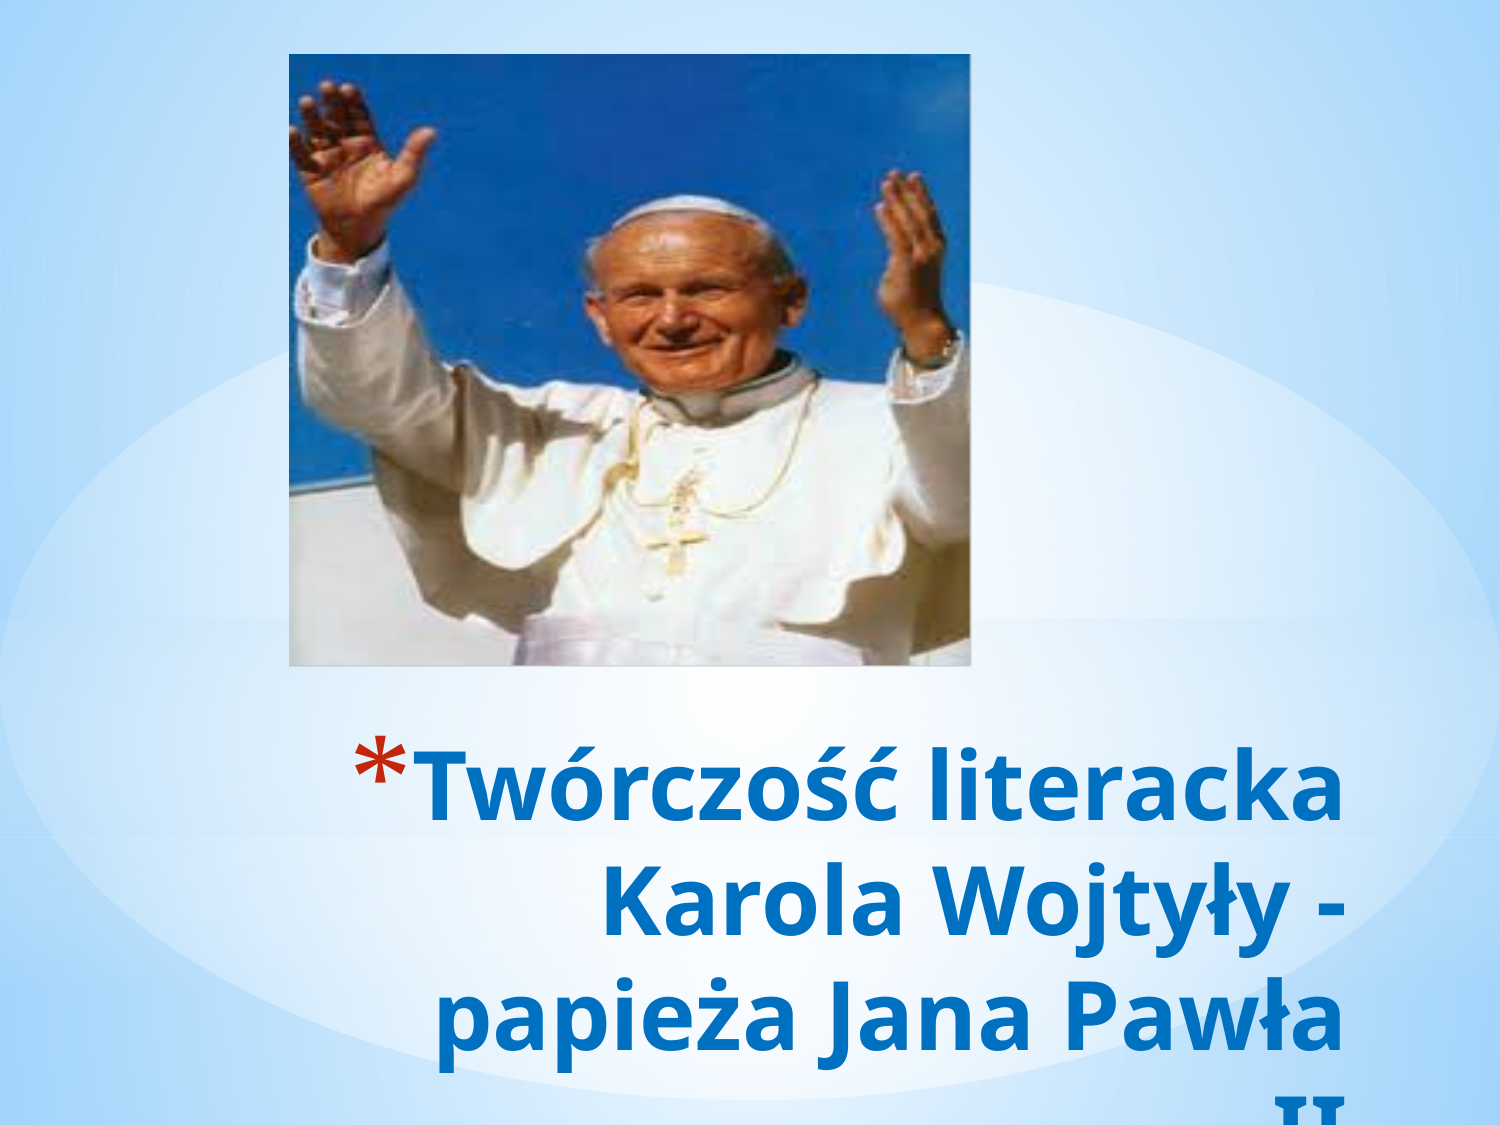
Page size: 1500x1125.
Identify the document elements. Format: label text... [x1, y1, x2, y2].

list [289, 54, 975, 670]
title Twórczość literacka Karola Wojtyły - papieża Jana Pawła II [294, 717, 1363, 905]
